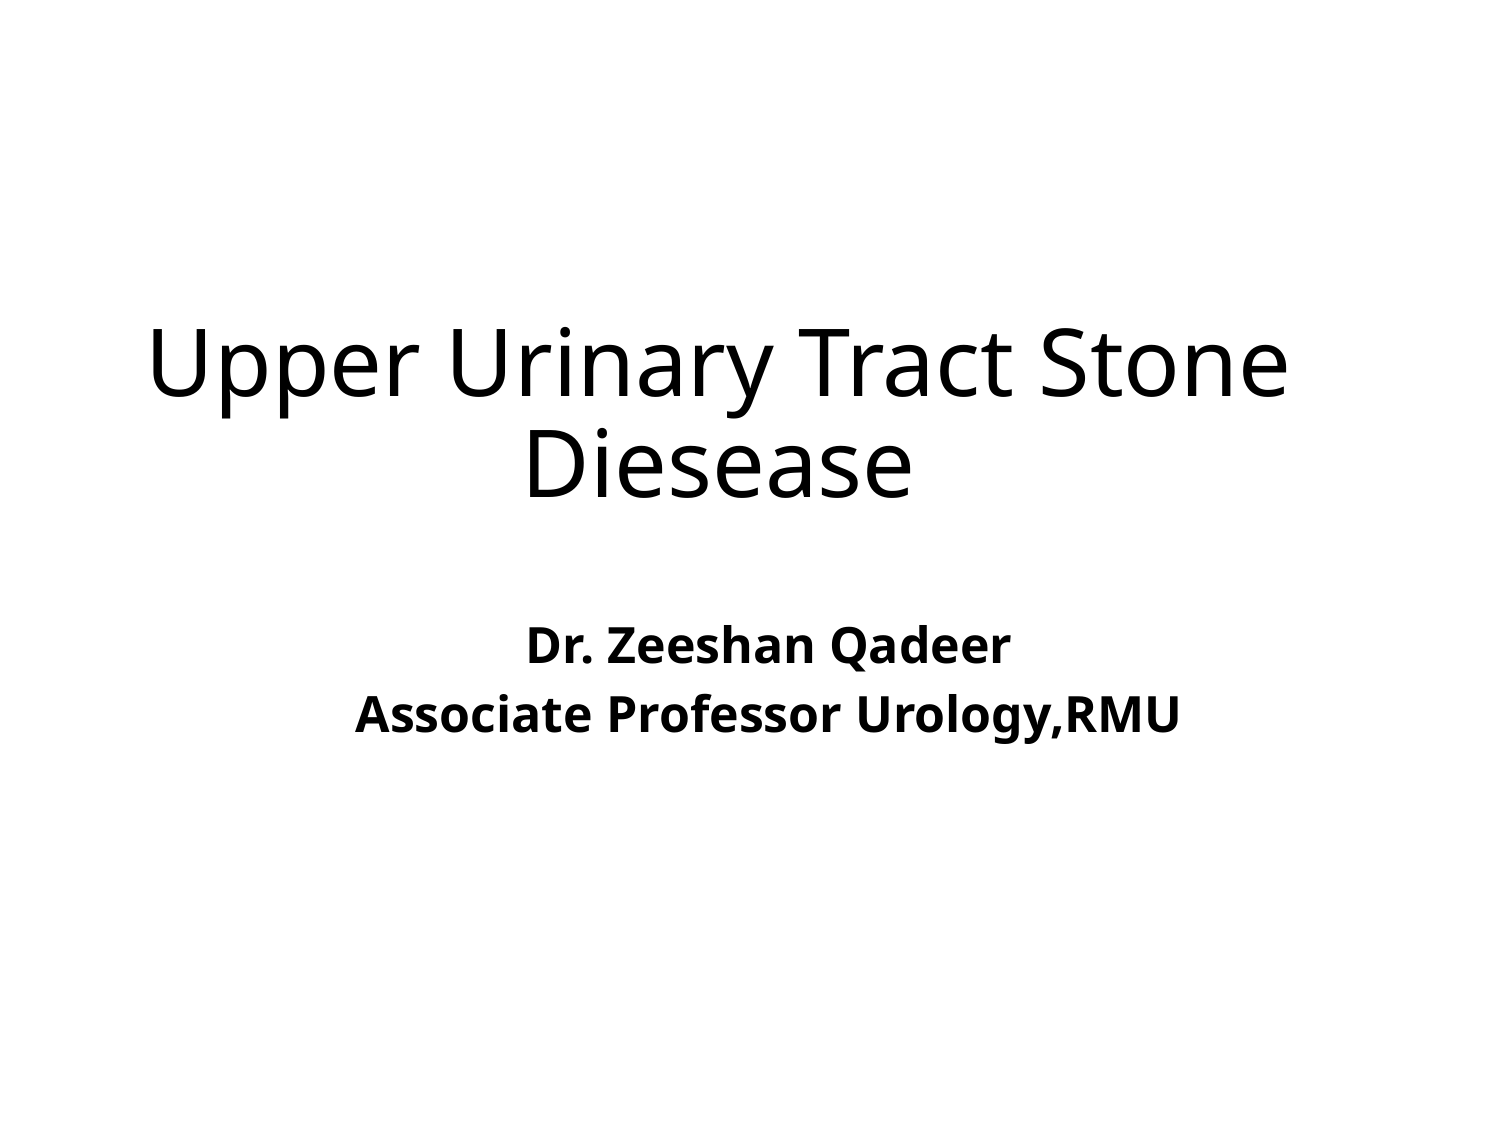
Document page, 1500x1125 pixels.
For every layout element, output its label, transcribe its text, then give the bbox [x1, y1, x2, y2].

title Upper Urinary Tract Stone Diesease [75, 224, 1363, 525]
subtitle Dr. Zeeshan Qadeer Associate Professor Urology,RMU [125, 612, 1414, 900]
